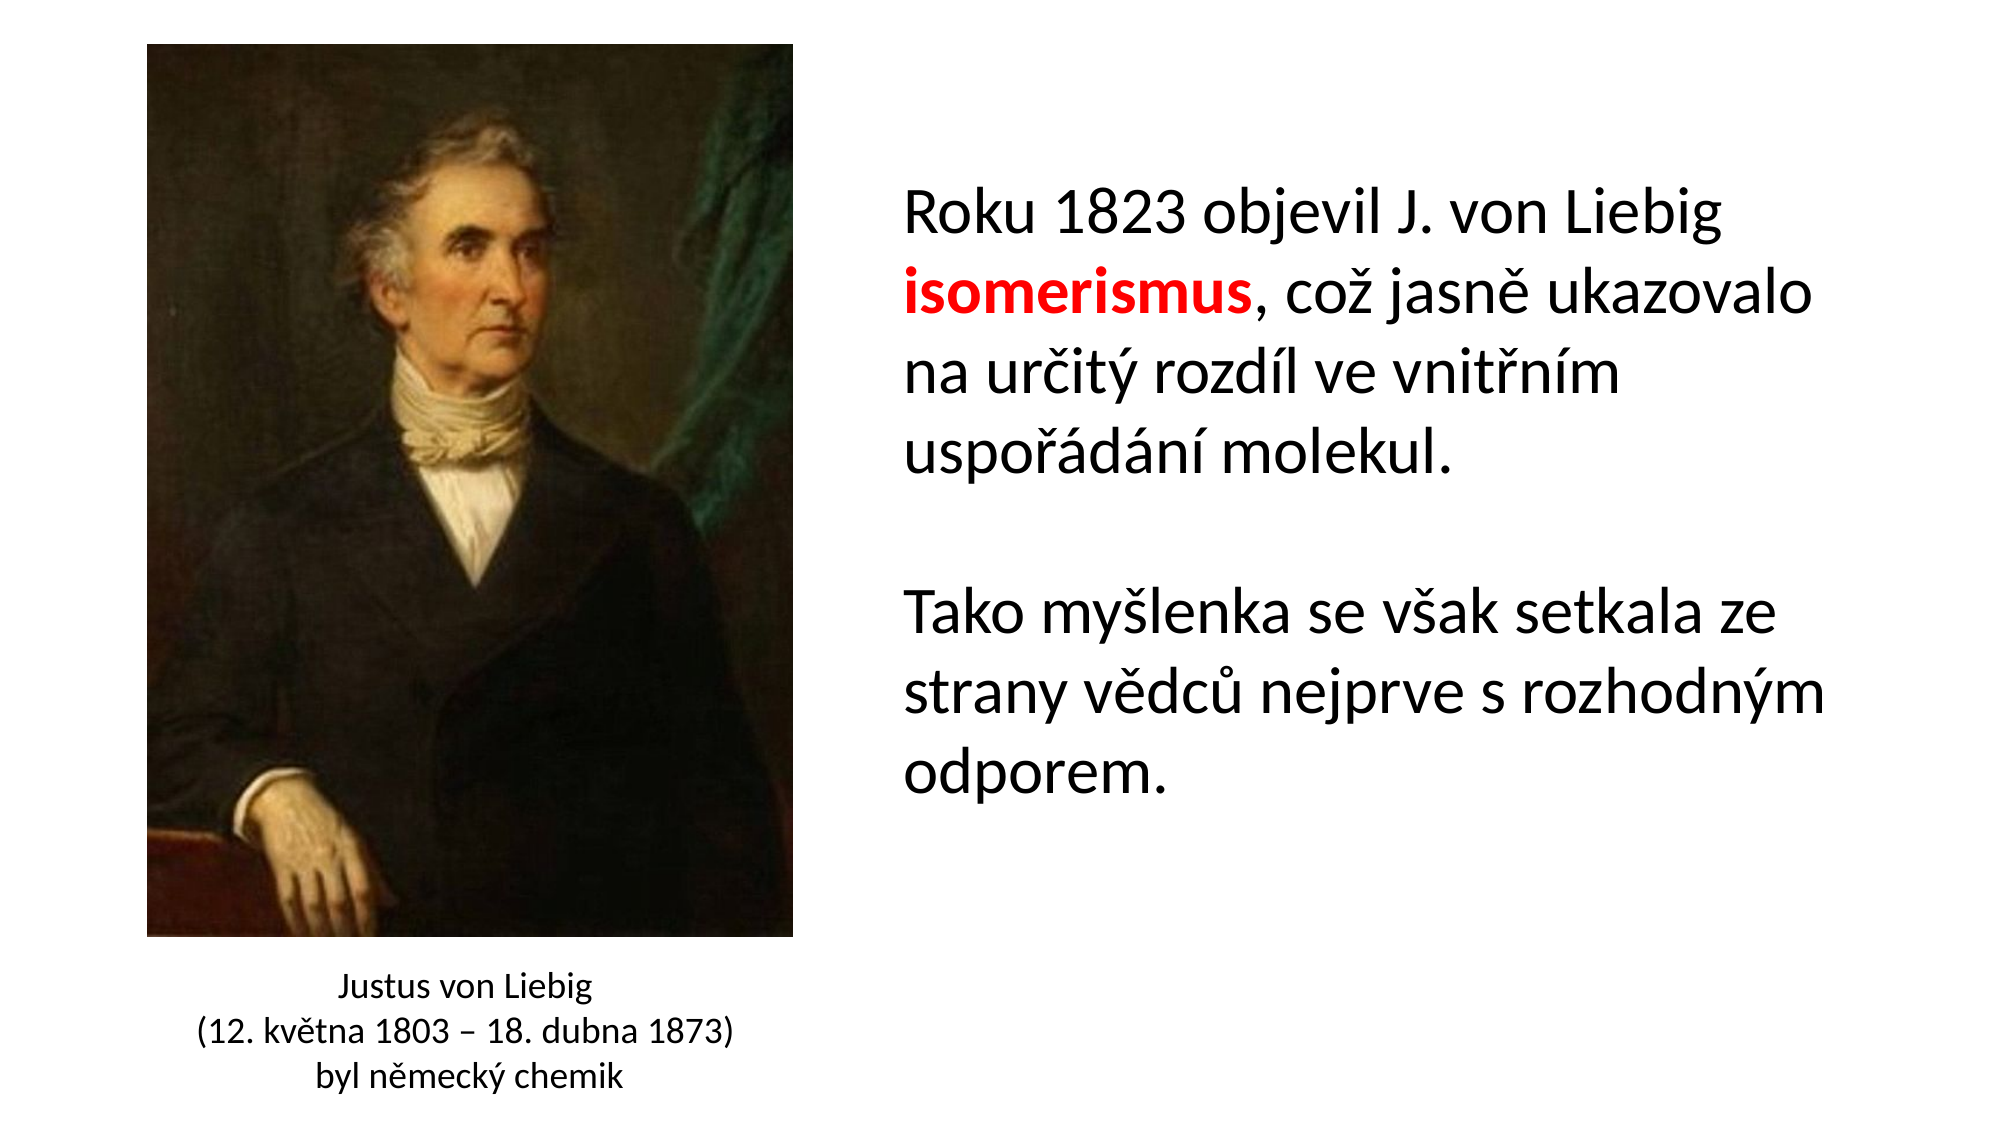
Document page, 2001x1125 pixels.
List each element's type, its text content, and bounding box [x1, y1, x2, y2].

picture [147, 44, 793, 938]
text_box Roku 1823 objevil J. von Liebig isomerismus, což jasně ukazovalo na určitý rozdíl ve vnitřním uspořádání molekul. Tako myšlenka se však setkala ze strany vědců nejprve s rozhodným odporem. [888, 159, 1889, 815]
text_box Justus von Liebig (12. května 1803 – 18. dubna 1873) byl německý chemik [0, 953, 970, 1103]
